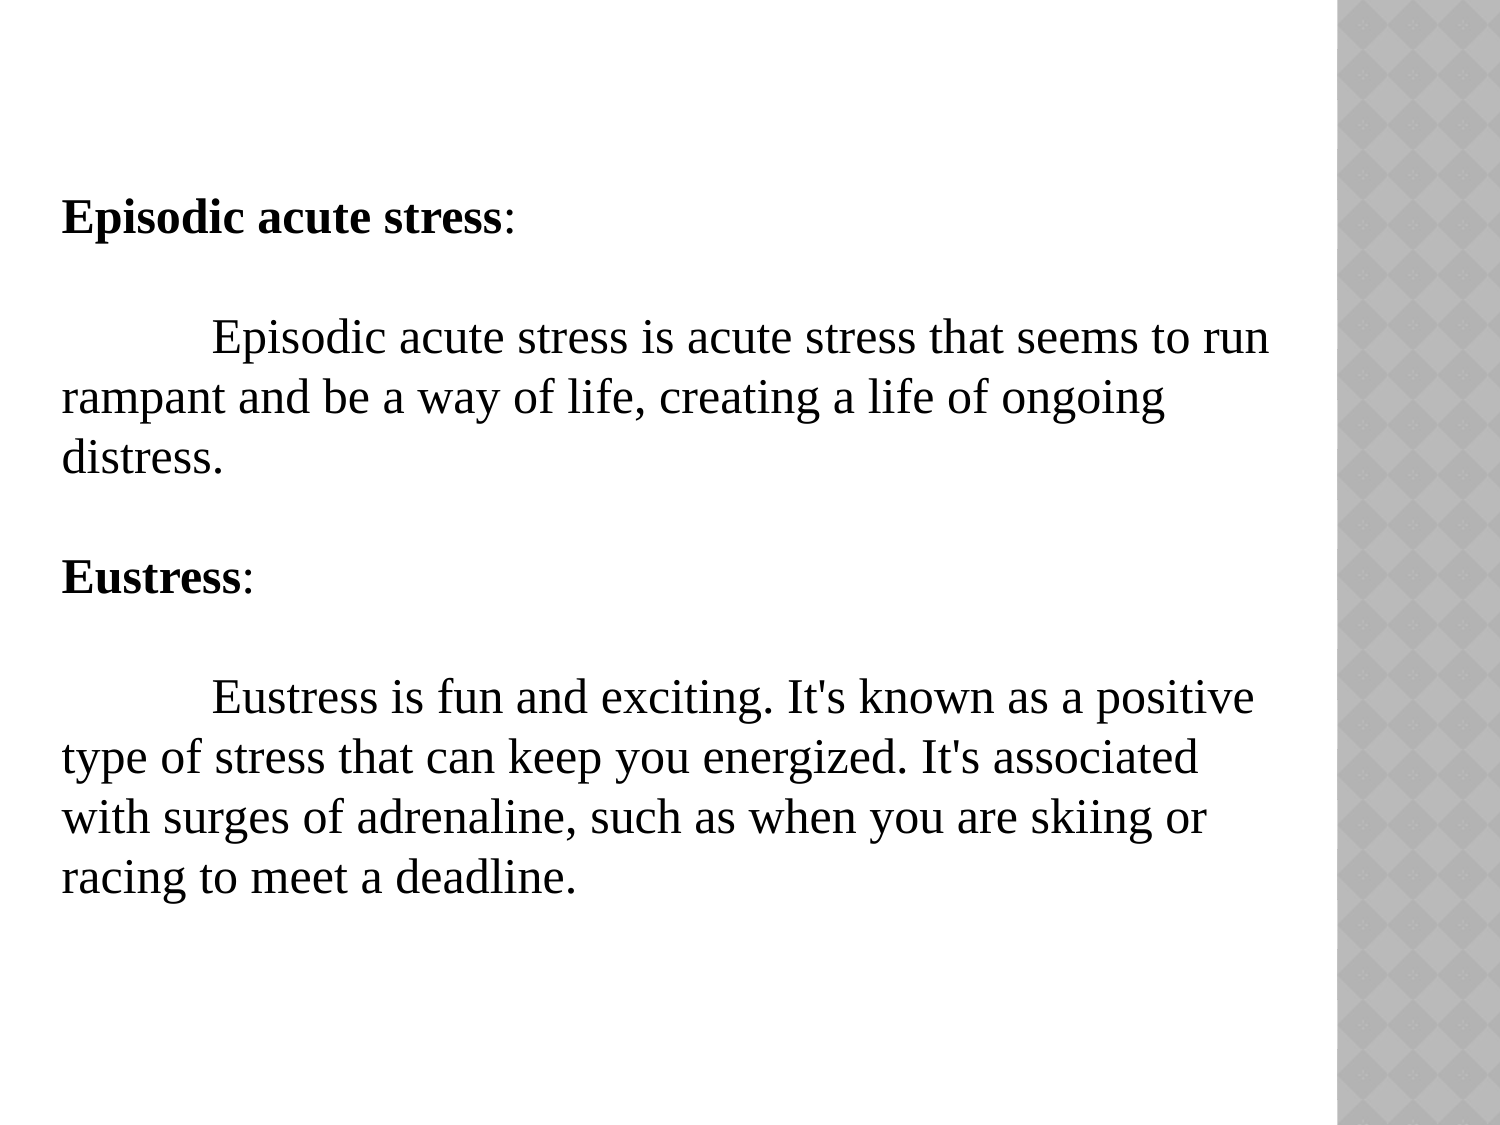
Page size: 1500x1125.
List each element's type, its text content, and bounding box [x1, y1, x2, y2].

text_box Episodic acute stress: Episodic acute stress is acute stress that seems to run rampant and be a way of life, creating a life of ongoing distress. Eustress: Eustress is fun and exciting. It's known as a positive type of stress that can keep you energized. It's associated with surges of adrenaline, such as when you are skiing or racing to meet a deadline. [46, 175, 1313, 971]
